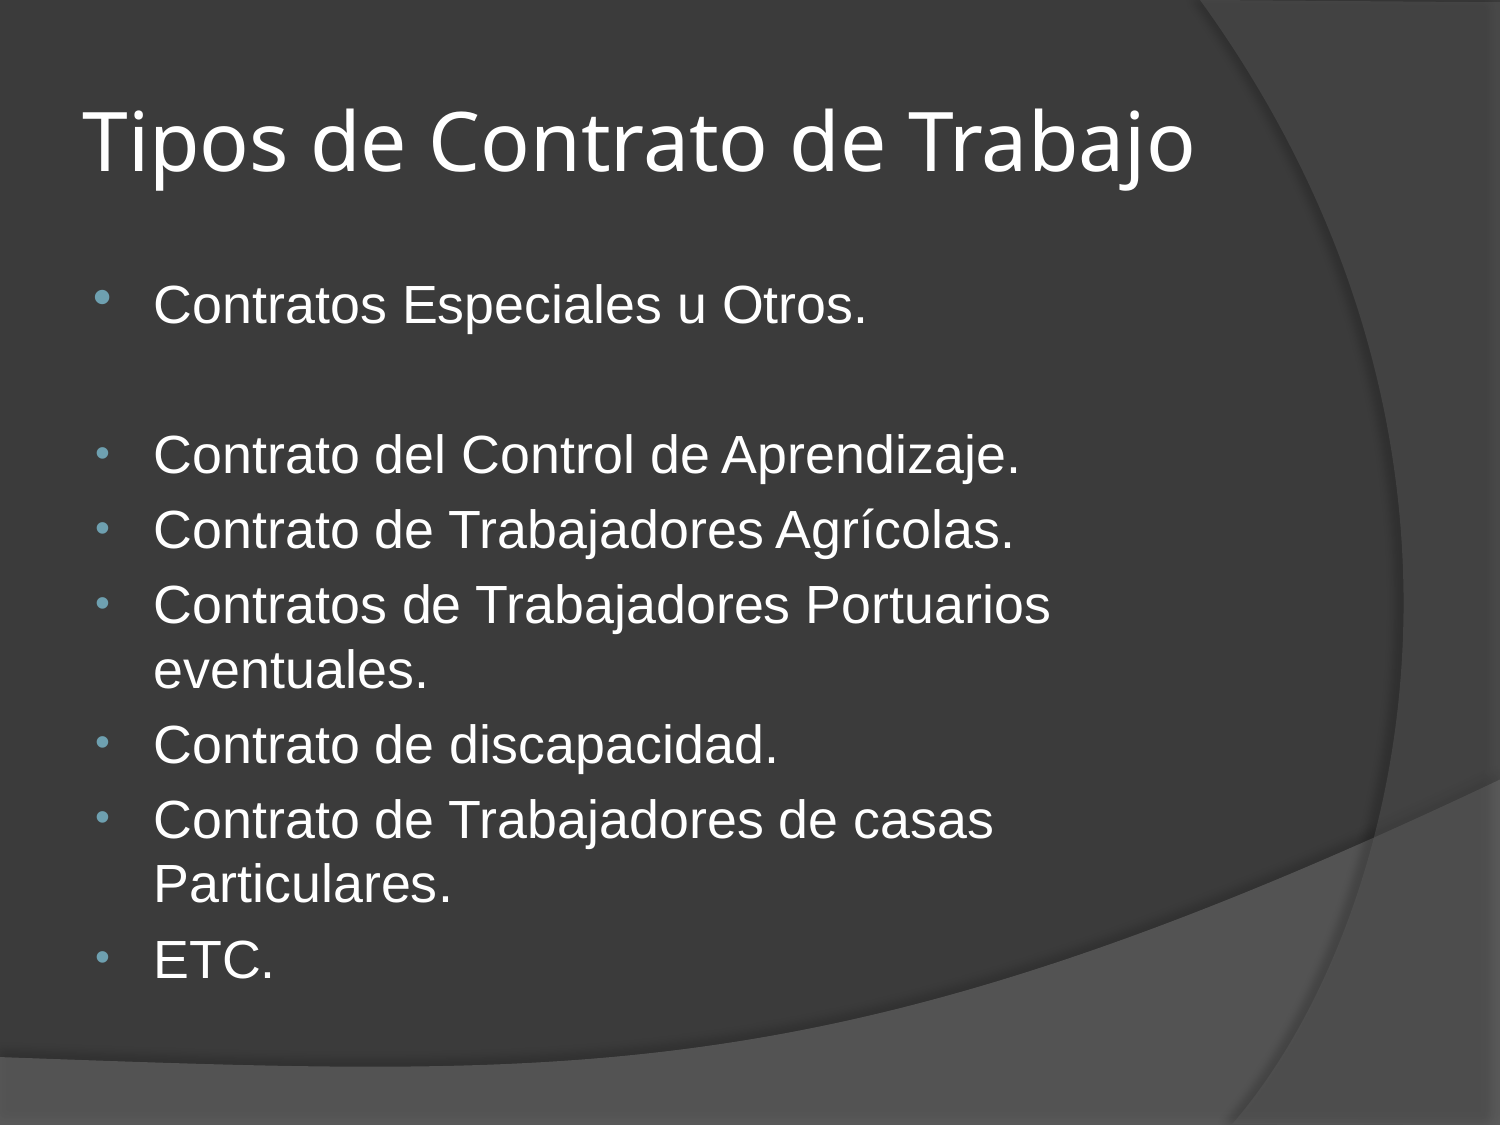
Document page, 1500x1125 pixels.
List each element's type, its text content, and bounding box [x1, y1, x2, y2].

list Contratos Especiales u Otros. Contrato del Control de Aprendizaje. Contrato de Trabajadores Agrícolas. Contratos de Trabajadores Portuarios eventuales. Contrato de discapacidad. Contrato de Trabajadores de casas Particulares. ETC. [75, 262, 1300, 1005]
title Tipos de Contrato de Trabajo [75, 45, 1300, 233]
